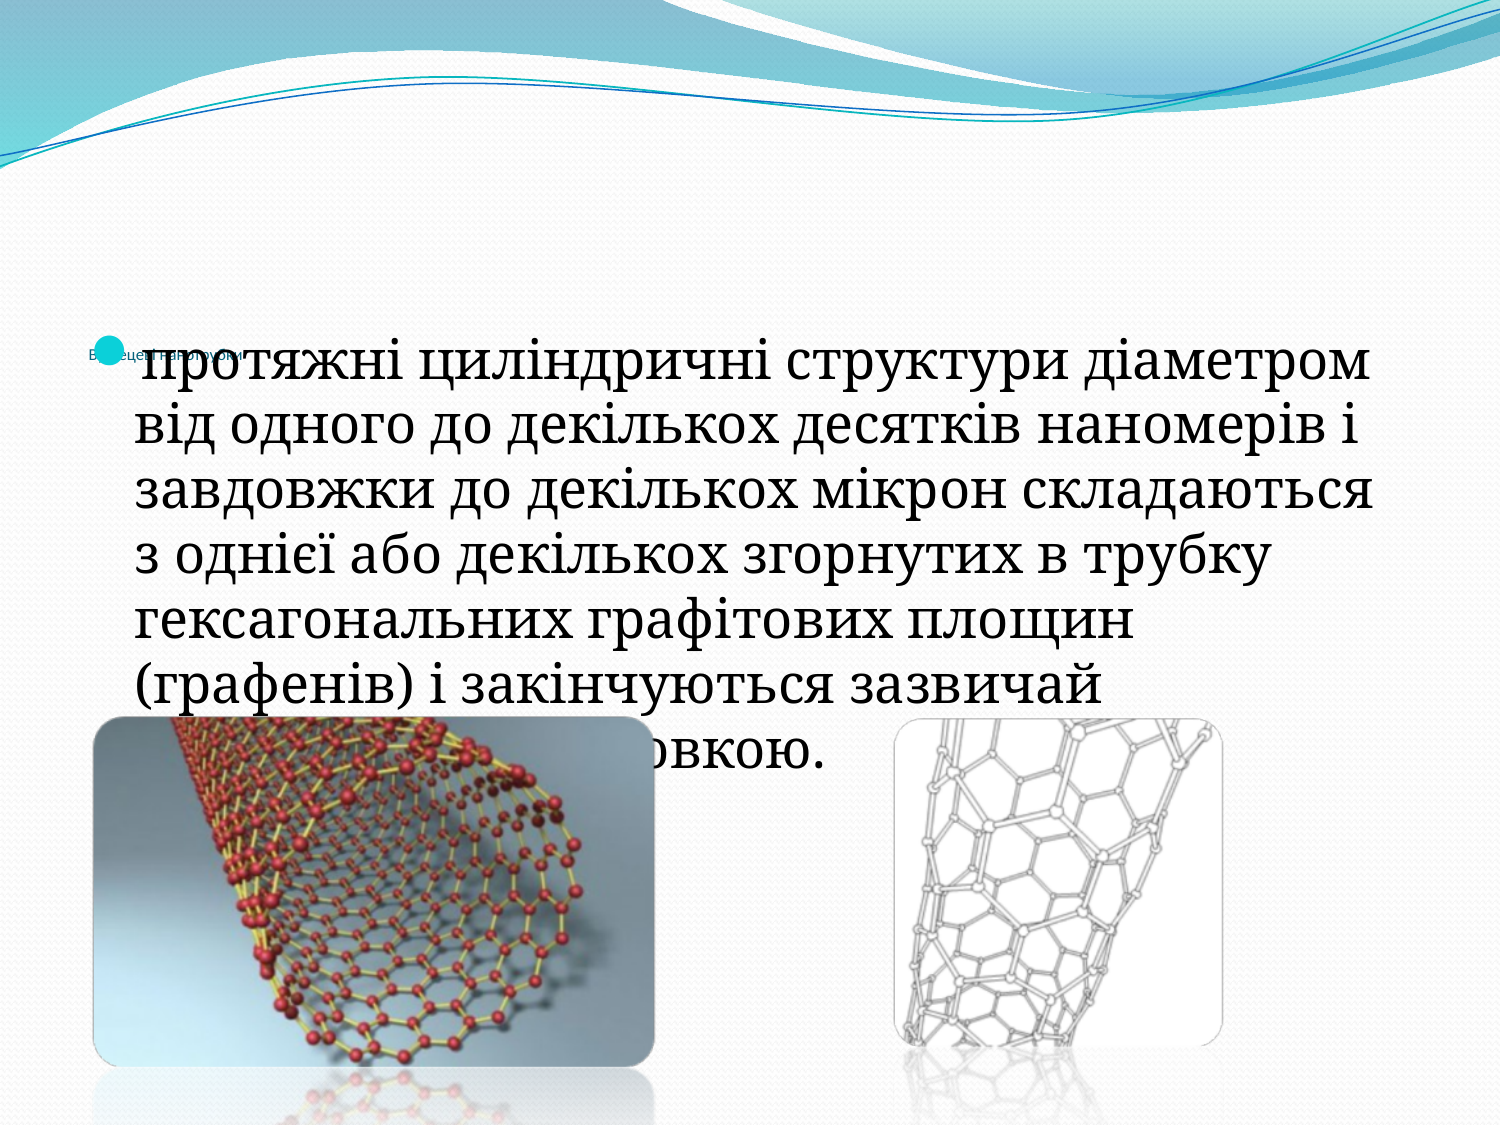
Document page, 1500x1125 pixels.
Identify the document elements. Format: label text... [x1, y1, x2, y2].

list протяжні циліндричні структури діаметром від одного до декількох десятків наномерів і завдовжки до декількох мікрон складаються з однієї або декількох згорнутих в трубку гексагональних графітових площин (графенів) і закінчуються зазвичай півсферичною головкою. [74, 317, 1426, 1038]
picture [90, 715, 658, 1125]
picture [891, 718, 1227, 1125]
title Вуглецеві нанотрубки [88, 196, 1439, 385]
